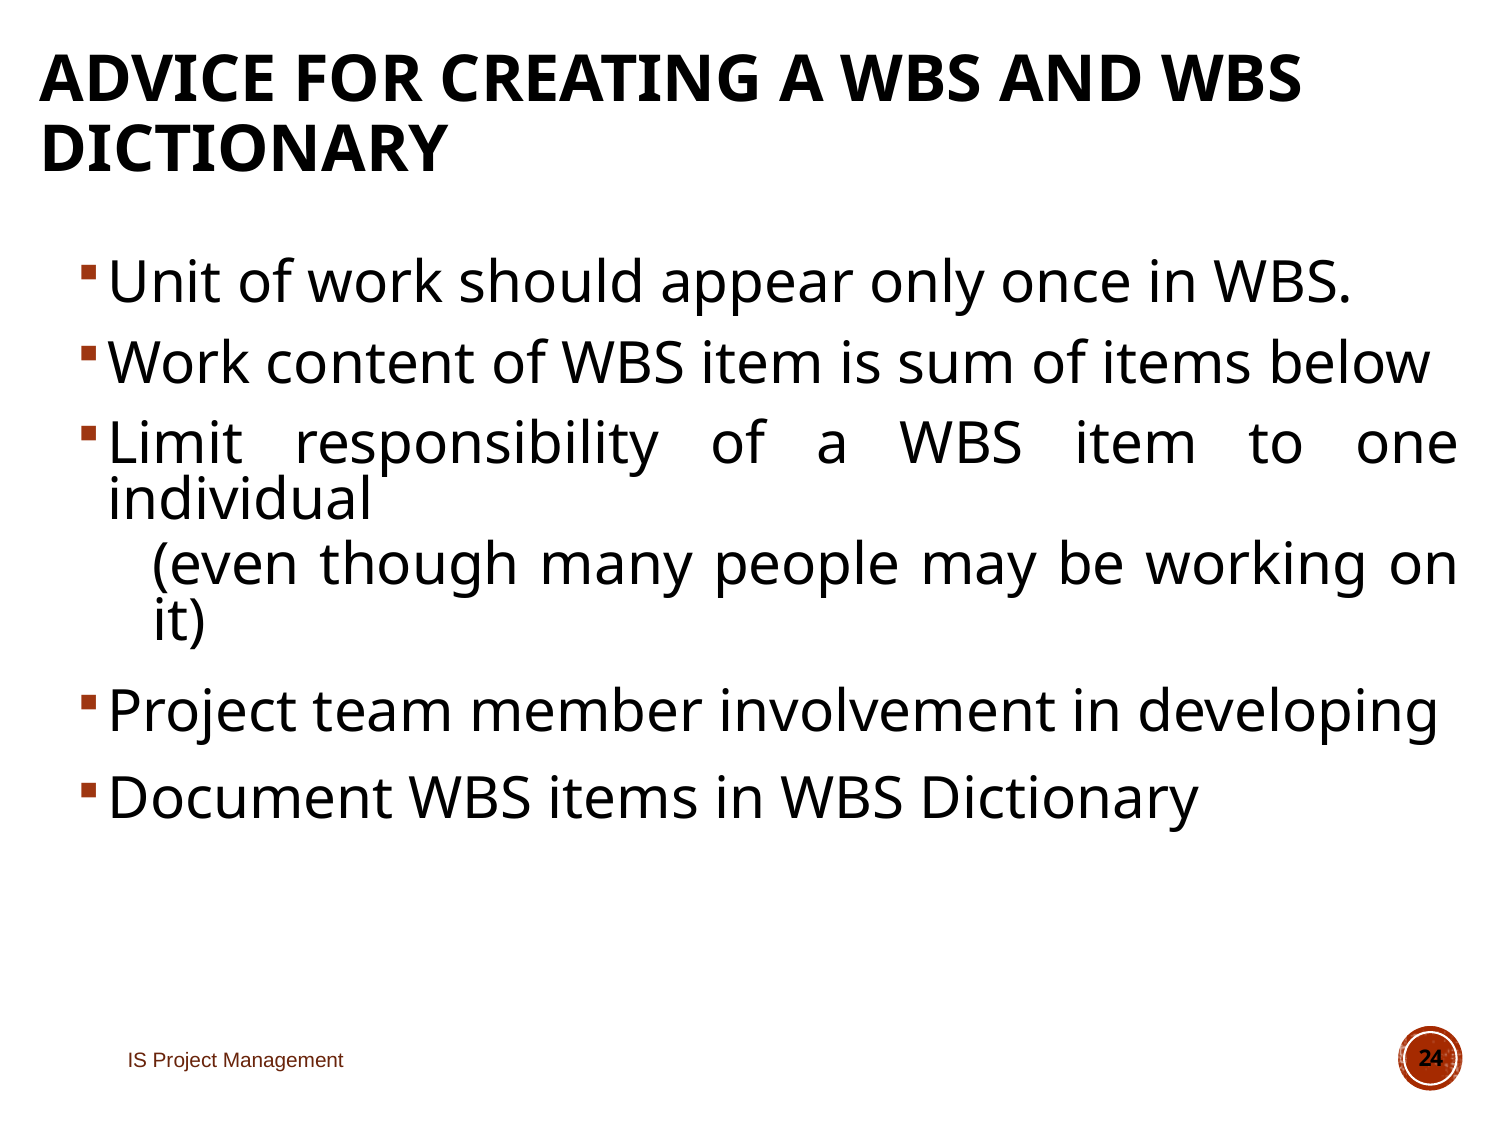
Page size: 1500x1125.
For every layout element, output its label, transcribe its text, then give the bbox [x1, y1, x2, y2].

list Unit of work should appear only once in WBS. Work content of WBS item is sum of items below Limit responsibility of a WBS item to one individual (even though many people may be working on it) Project team member involvement in developing Document WBS items in WBS Dictionary [62, 249, 1475, 986]
footer IS Project Management [112, 1028, 891, 1089]
slide_number 24 [1391, 1028, 1471, 1089]
title Advice for Creating a WBS and WBS Dictionary [24, 37, 1438, 194]
